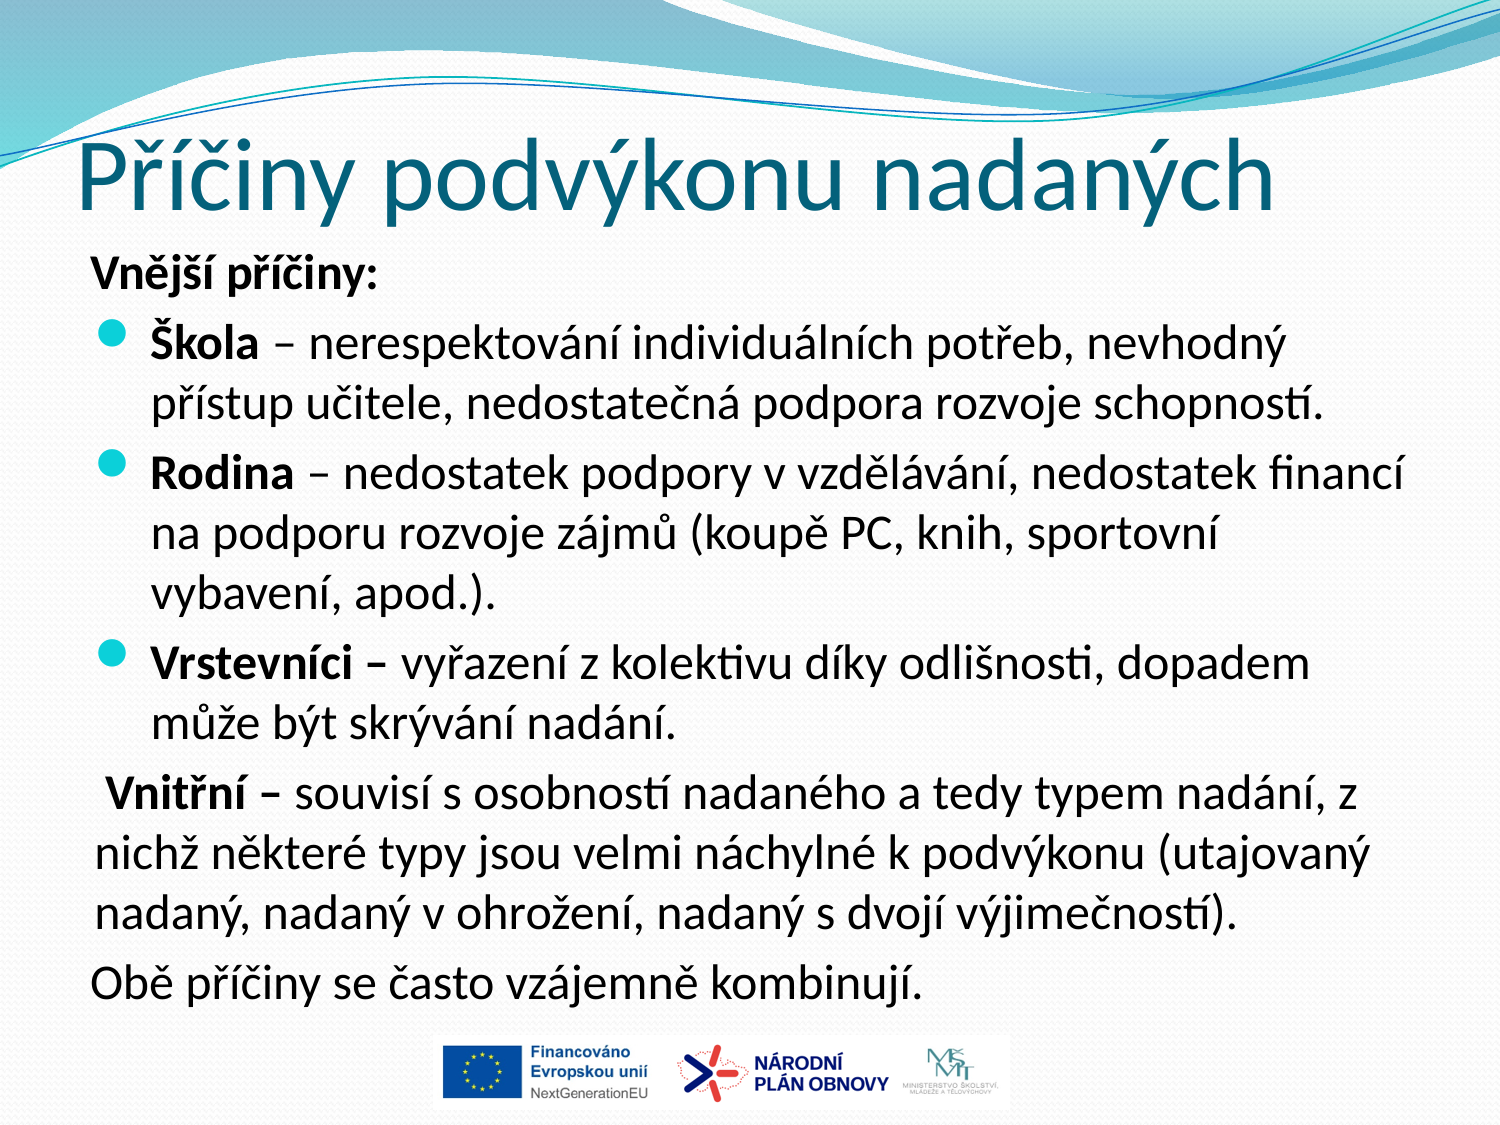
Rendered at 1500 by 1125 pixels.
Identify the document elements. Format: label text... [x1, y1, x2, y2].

picture [433, 1035, 1011, 1111]
title Příčiny podvýkonu nadaných [74, 115, 1426, 231]
list Vnější příčiny: Škola – nerespektování individuálních potřeb, nevhodný přístup učitele, nedostatečná podpora rozvoje schopností. Rodina – nedostatek podpory v vzdělávání, nedostatek financí na podporu rozvoje zájmů (koupě PC, knih, sportovní vybavení, apod.). Vrstevníci – vyřazení z kolektivu díky odlišnosti, dopadem může být skrývání nadání. Vnitřní – souvisí s osobností nadaného a tedy typem nadání, z nichž některé typy jsou velmi náchylné k podvýkonu (utajovaný nadaný, nadaný v ohrožení, nadaný s dvojí výjimečností). Obě příčiny se často vzájemně kombinují. [74, 231, 1426, 1038]
